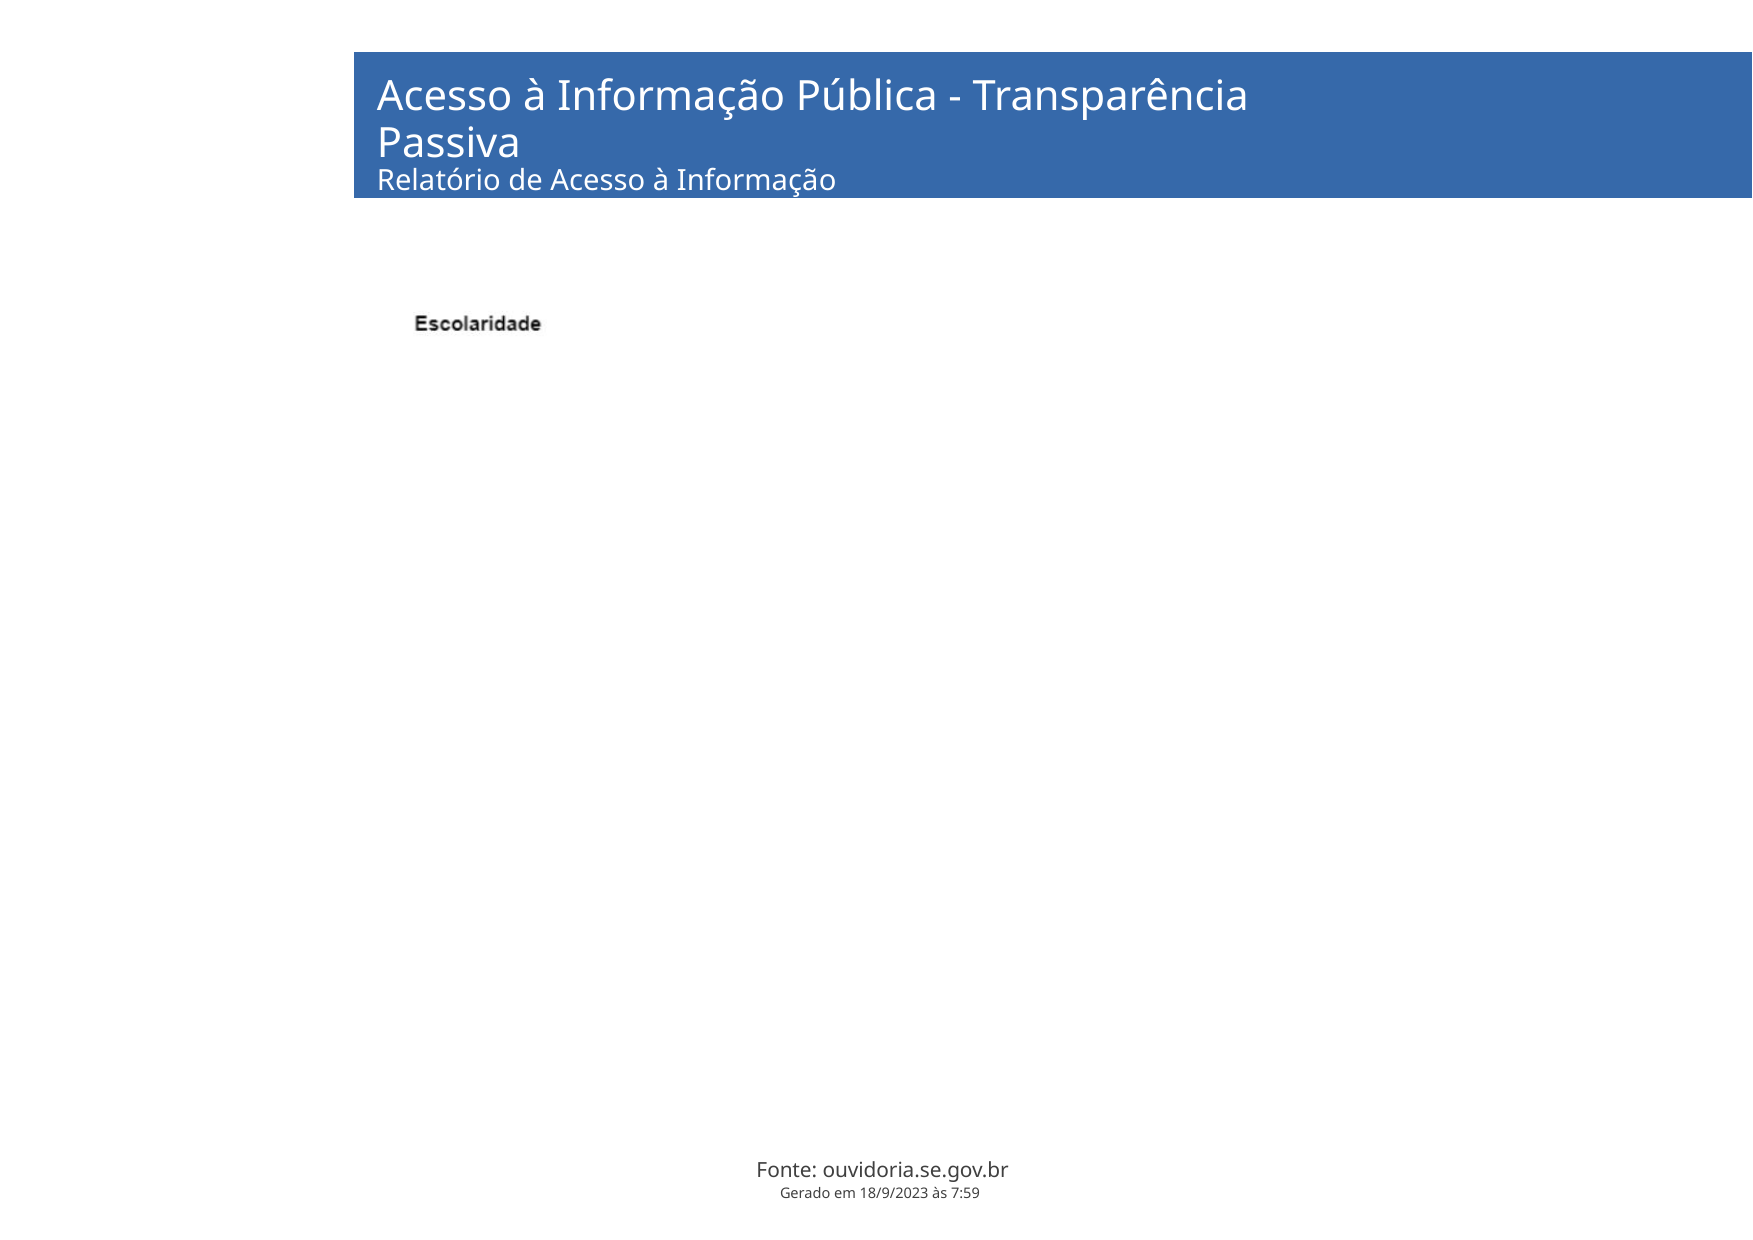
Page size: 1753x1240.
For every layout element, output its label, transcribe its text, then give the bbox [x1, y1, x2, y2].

text_box [155, 211, 1599, 1028]
text_box Gerado em 18/9/2023 às 7:59 [780, 1184, 999, 1202]
text_box Fonte: ouvidoria.se.gov.br [756, 1158, 1023, 1182]
text_box Acesso à Informação Pública - Transparência Passiva Relatório de Acesso à Informação EMSETURAgosto a Agosto de 2023 [376, 72, 1403, 228]
text_box [354, 52, 1752, 198]
